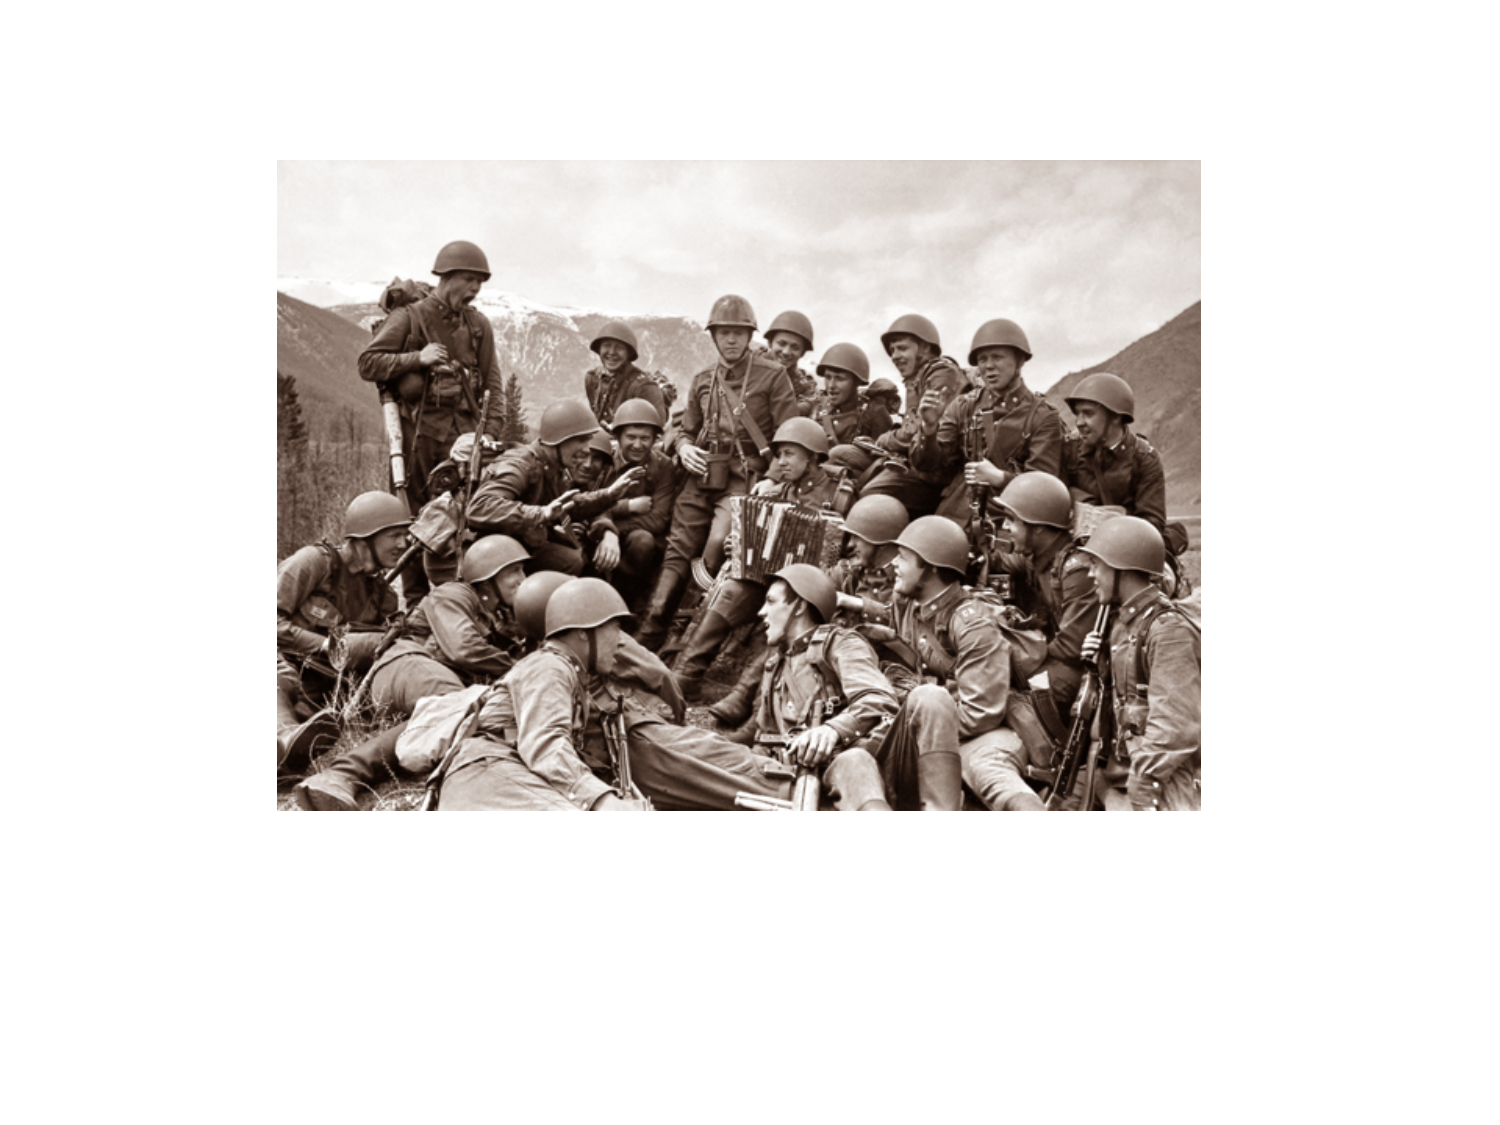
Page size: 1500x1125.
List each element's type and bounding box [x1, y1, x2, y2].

picture [277, 160, 1202, 812]
